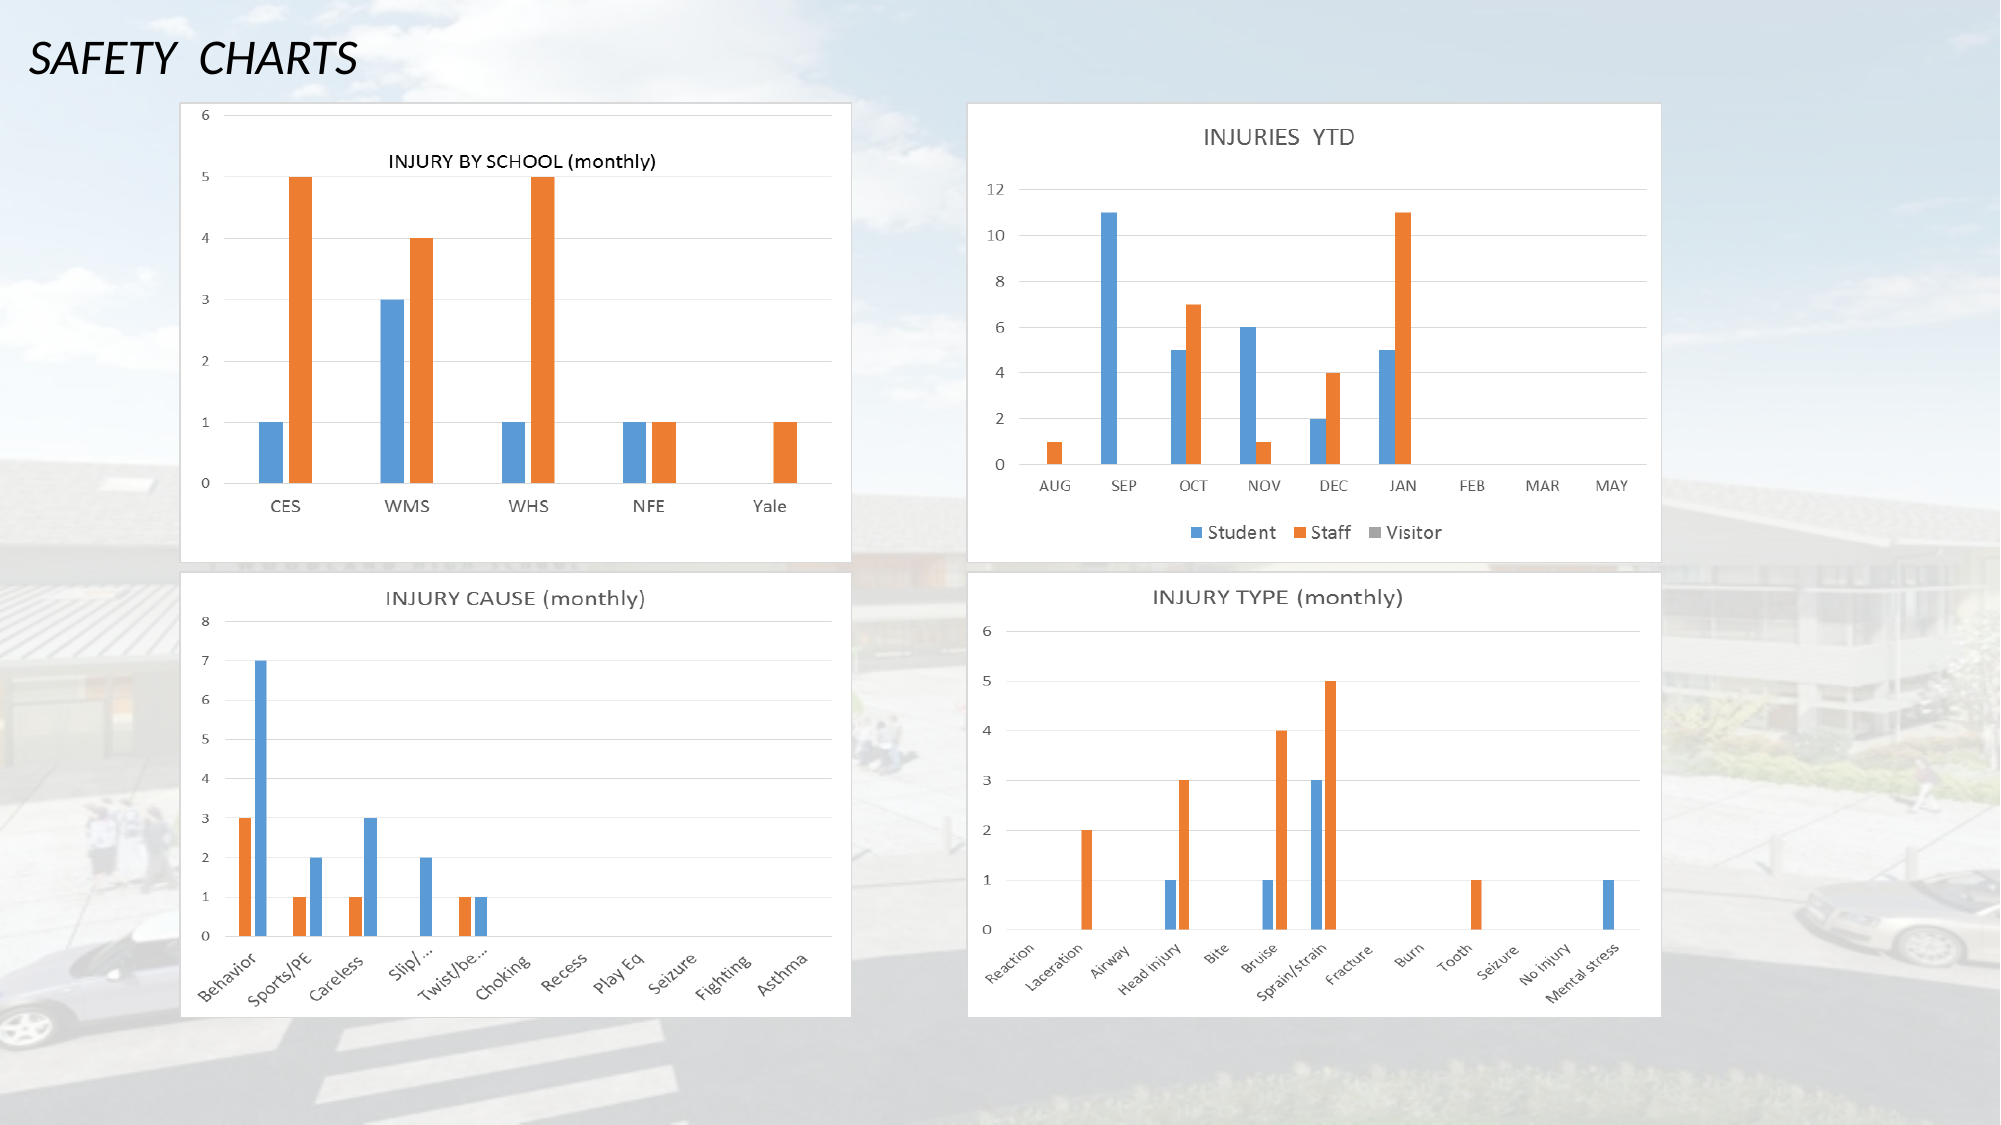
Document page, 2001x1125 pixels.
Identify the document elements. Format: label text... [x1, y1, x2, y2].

picture [966, 571, 1662, 1018]
picture [179, 102, 852, 563]
picture [966, 102, 1662, 563]
picture [179, 571, 852, 1018]
text_box SAFETY CHARTS [14, 17, 373, 92]
